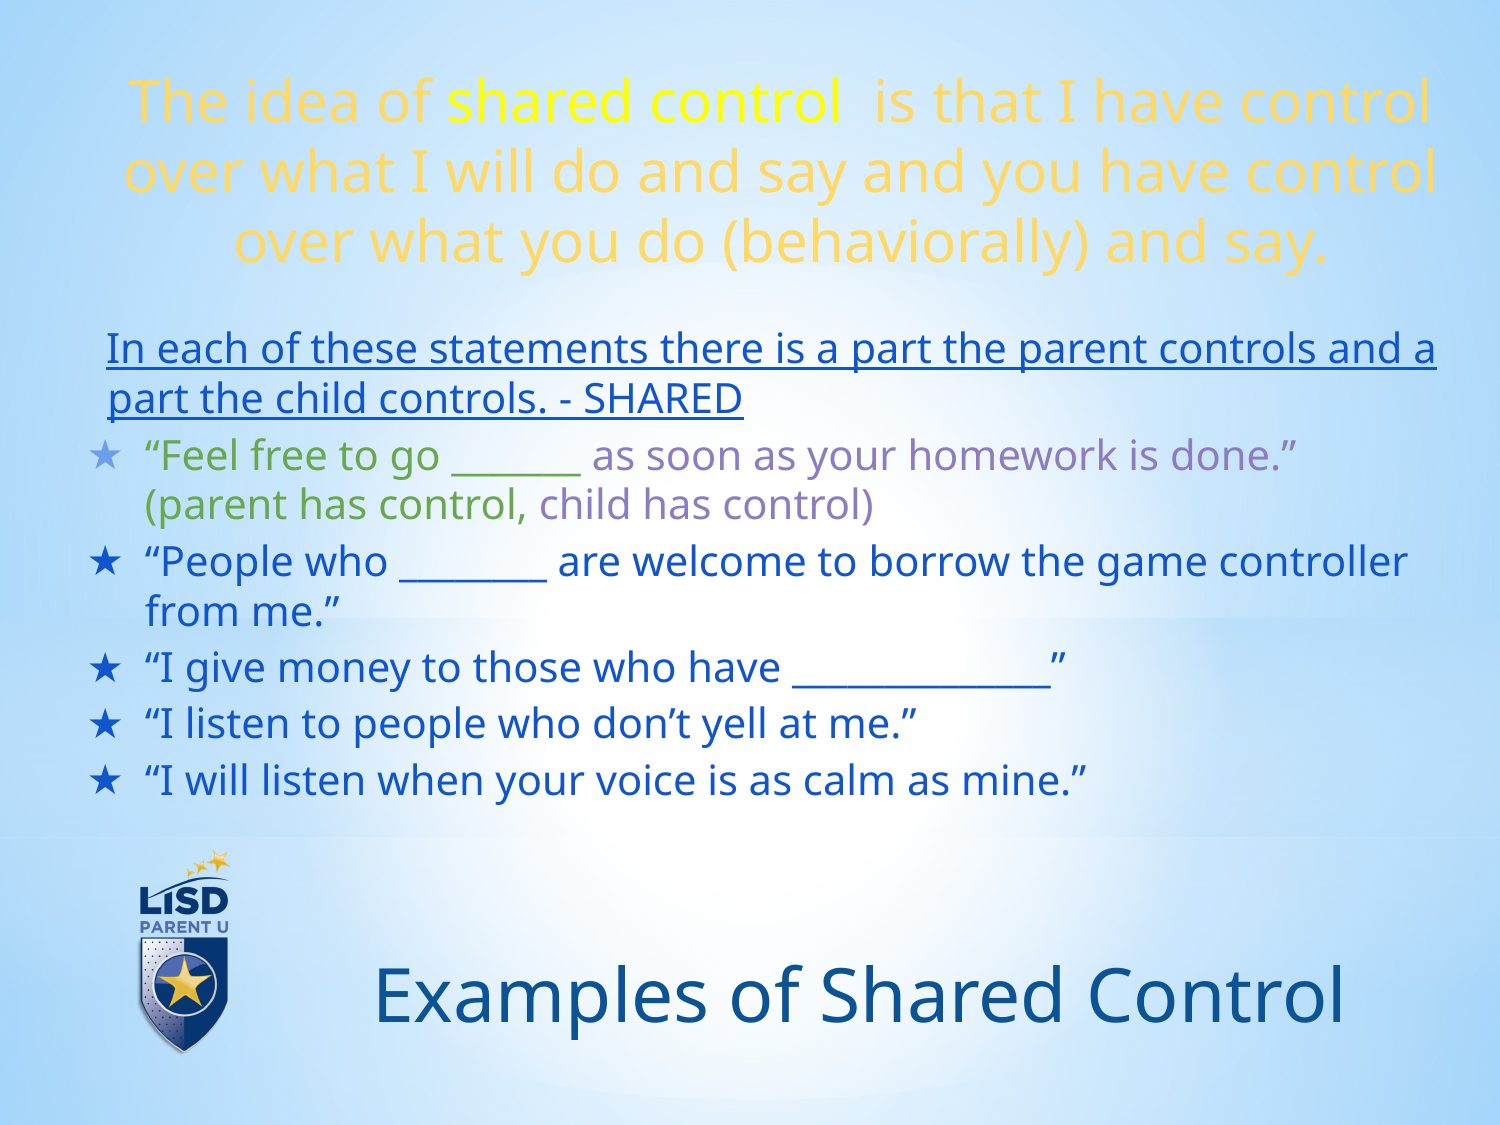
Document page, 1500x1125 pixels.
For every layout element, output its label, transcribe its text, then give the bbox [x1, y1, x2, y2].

title Examples of Shared Control [294, 932, 1363, 1049]
list The idea of shared control is that I have control over what I will do and say and you have control over what you do (behaviorally) and say. In each of these statements there is a part the parent controls and a part the child controls. - SHARED “Feel free to go _______ as soon as your homework is done.” (parent has control, child has control) “People who ________ are welcome to borrow the game controller from me.” “I give money to those who have ______________” “I listen to people who don’t yell at me.” “I will listen when your voice is as calm as mine.” [55, 49, 1470, 856]
picture [133, 849, 237, 1060]
